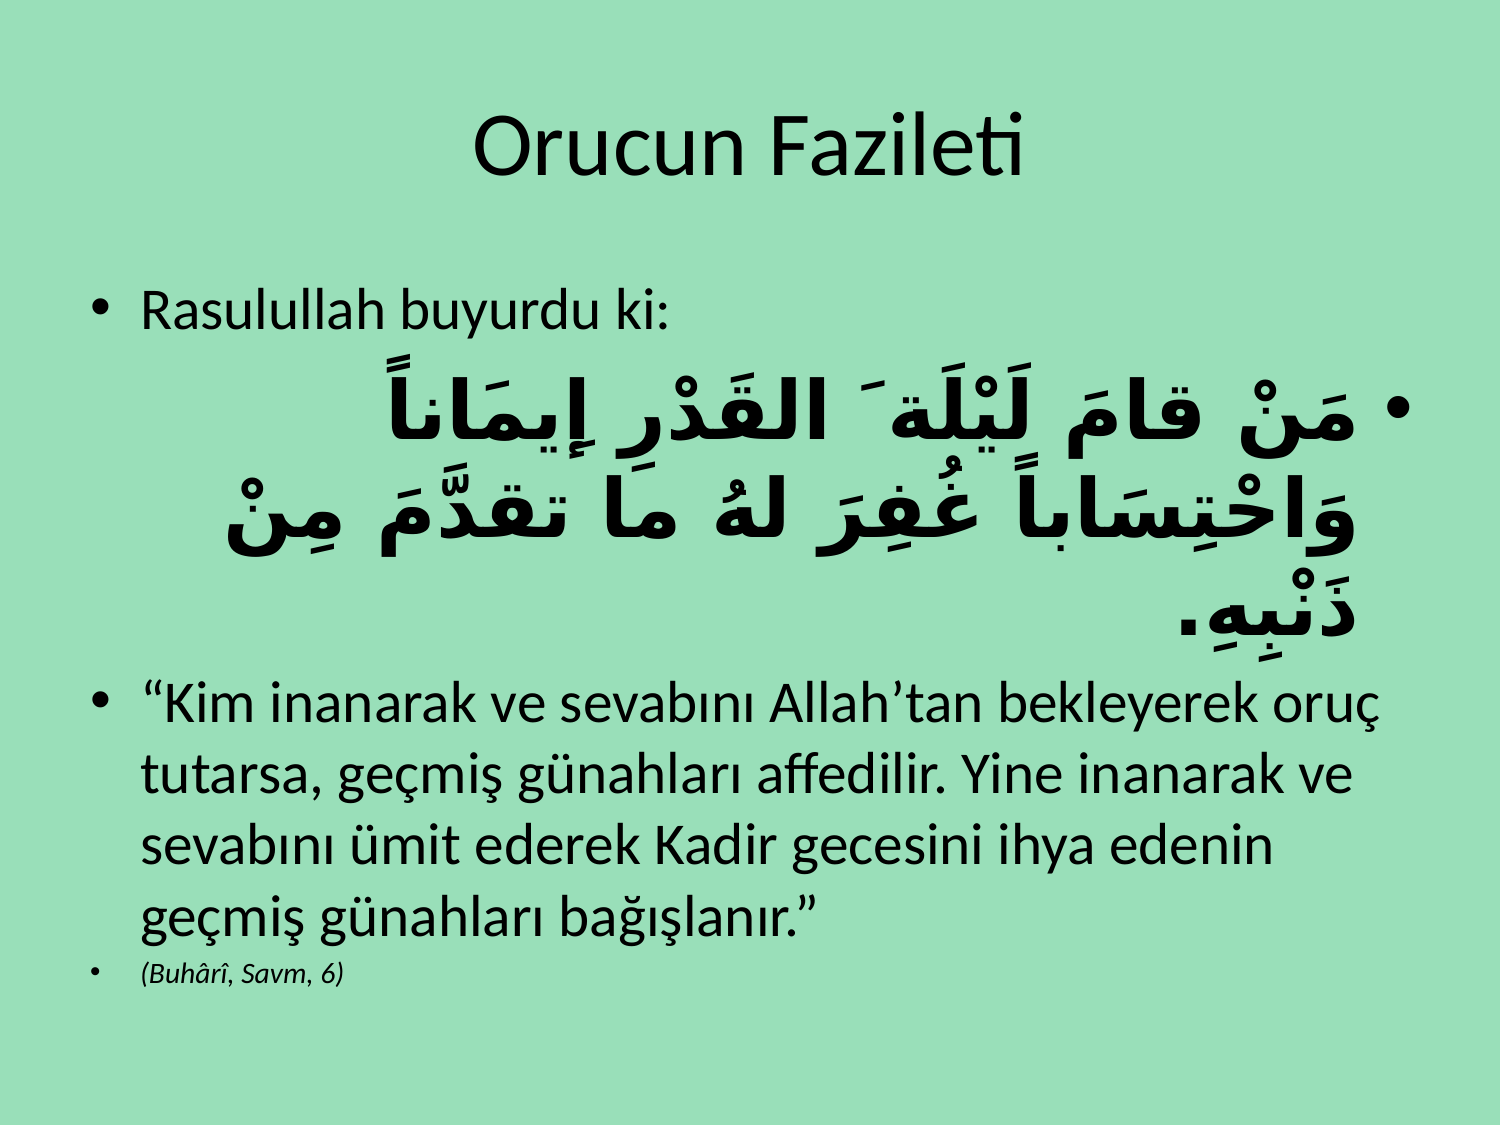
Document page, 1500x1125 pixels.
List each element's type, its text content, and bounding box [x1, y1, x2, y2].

list Rasulullah buyurdu ki: مَنْ قامَ لَيْلَة َ القَدْرِ إِيمَاناً وَاحْتِسَاباً غُفِرَ لهُ ما تقدَّمَ مِنْ ذَنْبِهِ. “Kim inanarak ve sevabını Allah’tan bekleyerek oruç tutarsa, geçmiş günahları affedilir. Yine inanarak ve sevabını ümit ederek Kadir gecesini ihya edenin geçmiş günahları bağışlanır.” (Buhârî, Savm, 6) [75, 262, 1425, 1005]
title Orucun Fazileti [75, 45, 1425, 233]
